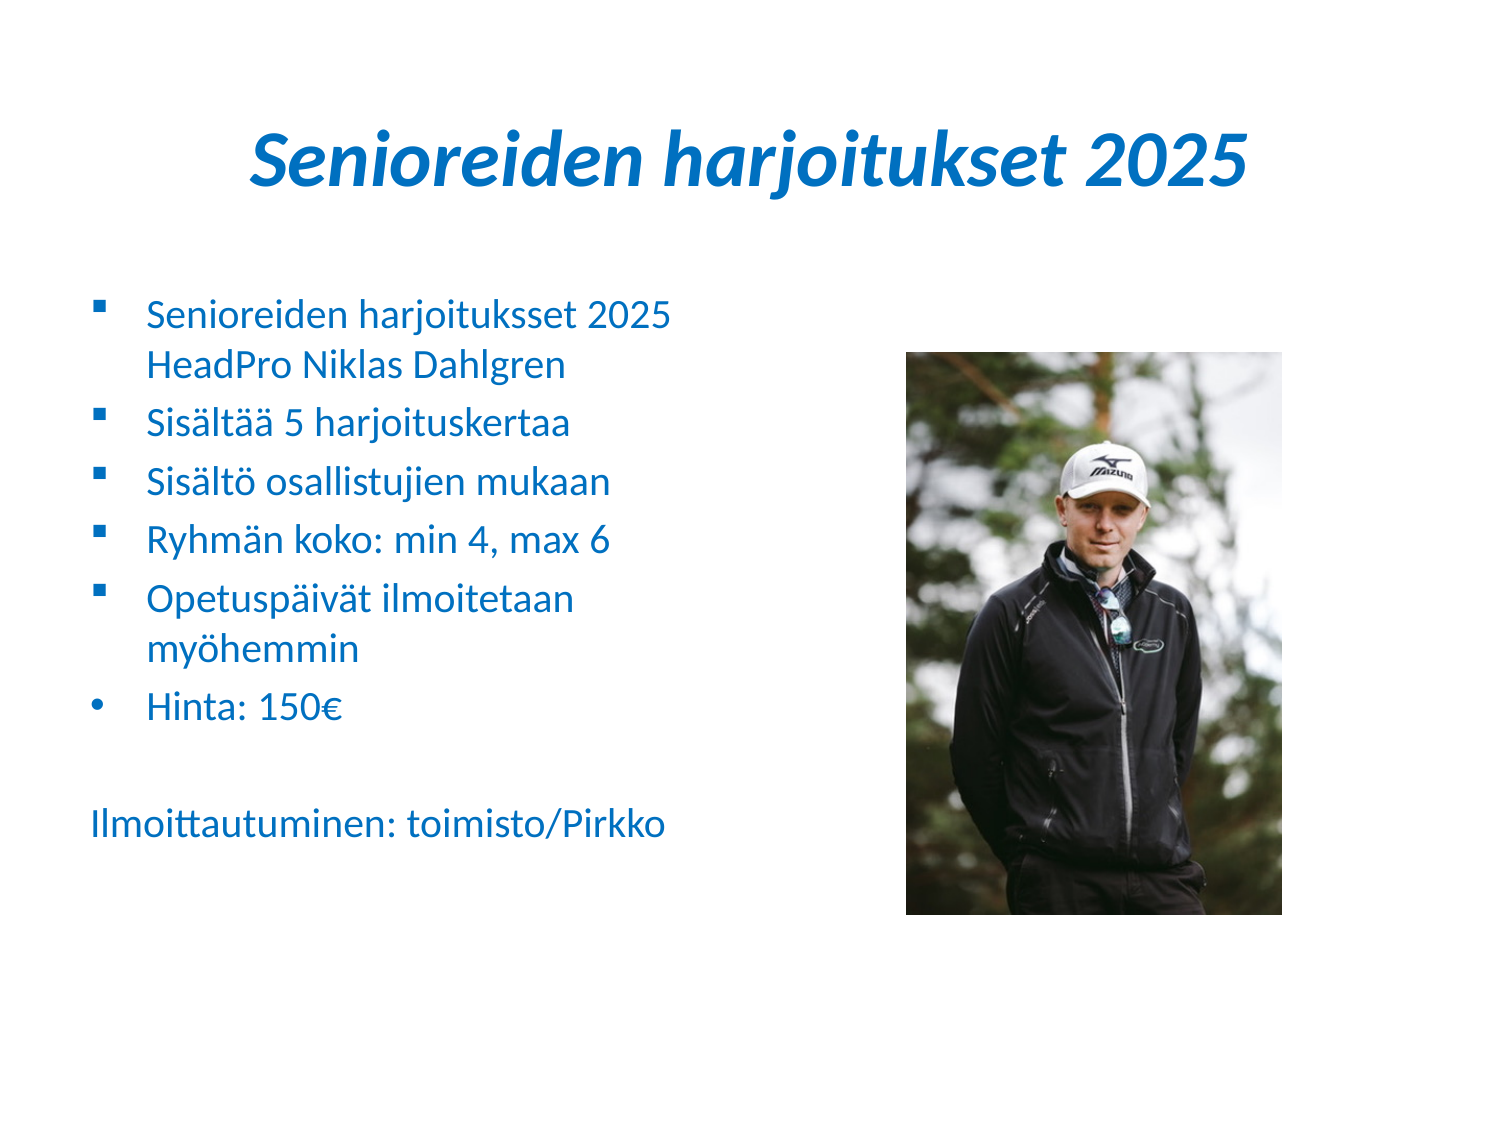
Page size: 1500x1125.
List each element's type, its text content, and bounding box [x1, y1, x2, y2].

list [905, 352, 1282, 916]
list Senioreiden harjoituksset 2025 HeadPro Niklas Dahlgren Sisältää 5 harjoituskertaa Sisältö osallistujien mukaan Ryhmän koko: min 4, max 6 Opetuspäivät ilmoitetaan myöhemmin Hinta: 150€ Ilmoittautuminen: toimisto/Pirkko [75, 210, 738, 1005]
title Senioreiden harjoitukset 2025 [75, 0, 1425, 211]
